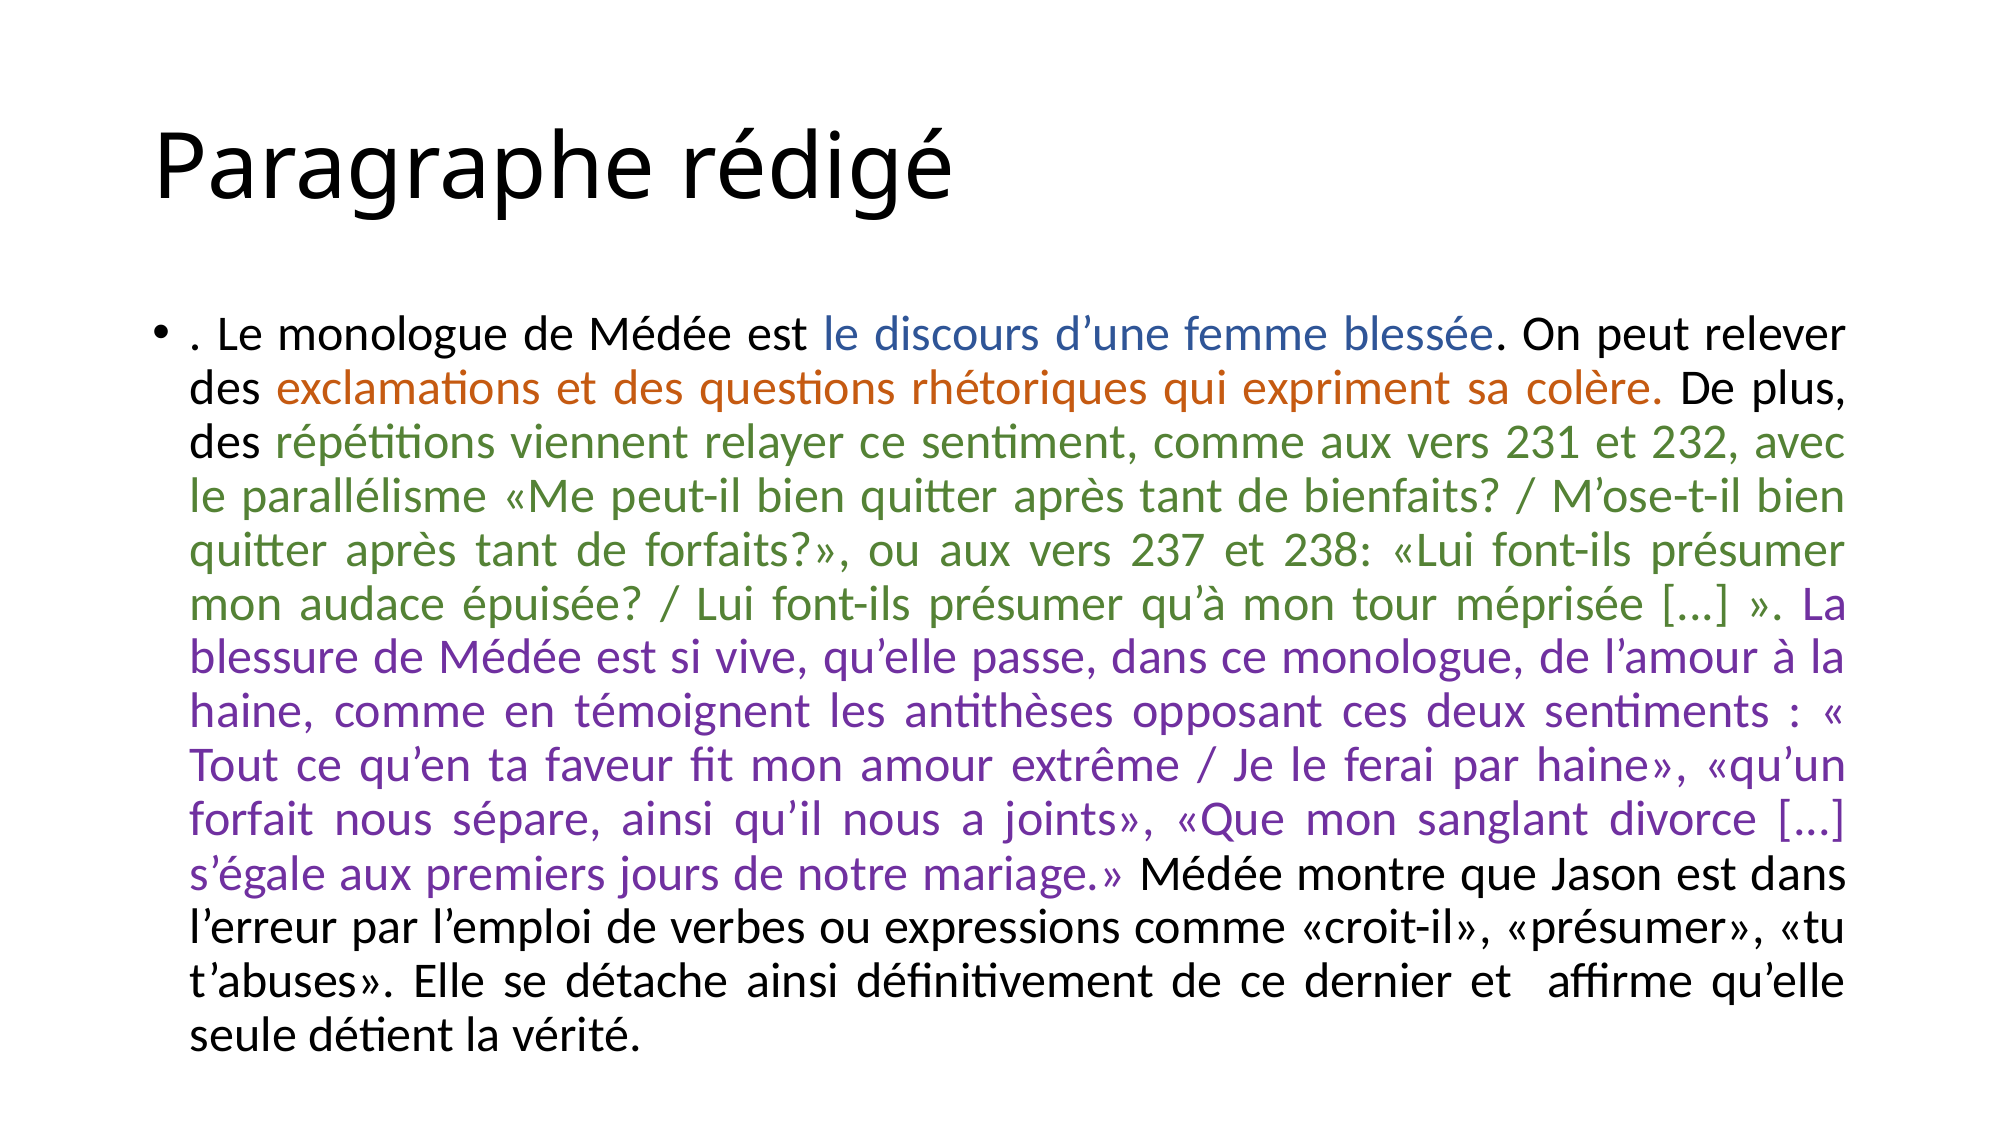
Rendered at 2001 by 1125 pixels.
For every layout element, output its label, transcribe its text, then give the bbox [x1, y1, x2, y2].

title Paragraphe rédigé [137, 59, 1863, 278]
list . Le monologue de Médée est le discours d’une femme blessée. On peut relever des exclamations et des questions rhétoriques qui expriment sa colère. De plus, des répétitions viennent relayer ce sentiment, comme aux vers 231 et 232, avec le parallélisme «Me peut-il bien quitter après tant de bienfaits? / M’ose-t-il bien quitter après tant de forfaits?», ou aux vers 237 et 238: «Lui font-ils présumer mon audace épuisée? / Lui font-ils présumer qu’à mon tour méprisée [...] ». La blessure de Médée est si vive, qu’elle passe, dans ce monologue, de l’amour à la haine, comme en témoignent les antithèses opposant ces deux sentiments : « Tout ce qu’en ta faveur fit mon amour extrême / Je le ferai par haine», «qu’un forfait nous sépare, ainsi qu’il nous a joints», «Que mon sanglant divorce [...] s’égale aux premiers jours de notre mariage.» Médée montre que Jason est dans l’erreur par l’emploi de verbes ou expressions comme «croit-il», «présumer», «tu t’abuses». Elle se détache ainsi définitivement de ce dernier et affirme qu’elle seule détient la vérité. [137, 299, 1863, 1068]
